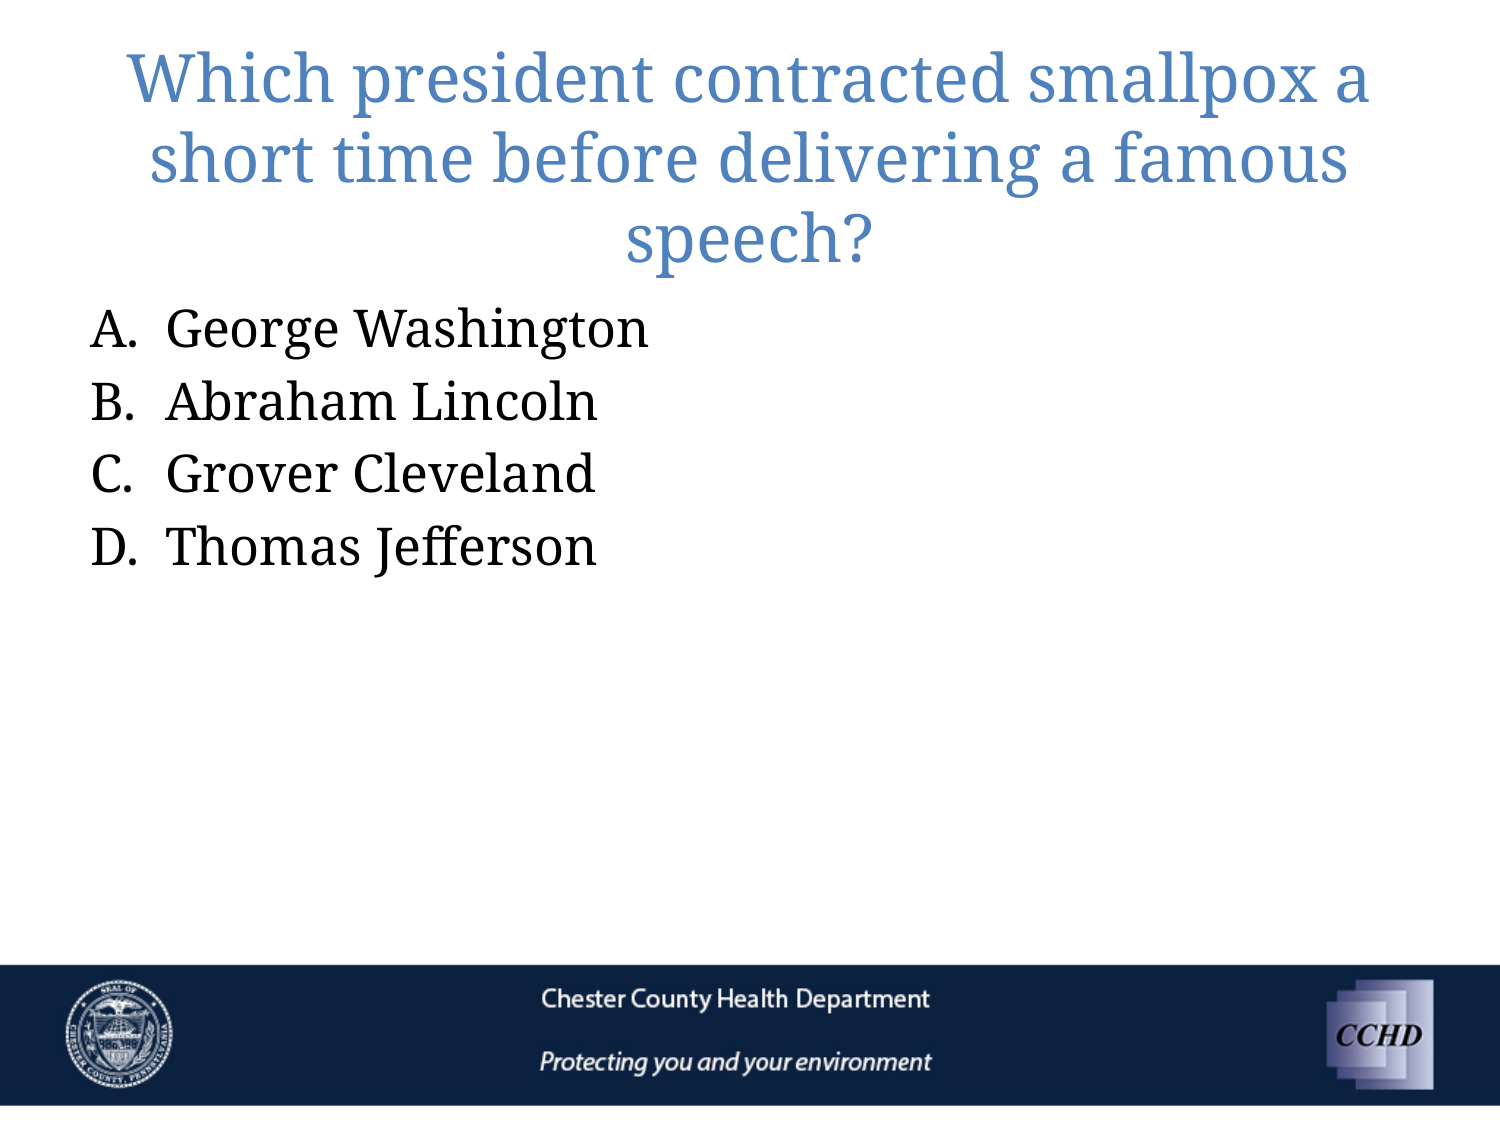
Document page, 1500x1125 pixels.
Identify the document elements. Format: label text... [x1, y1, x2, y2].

list George Washington Abraham Lincoln Grover Cleveland Thomas Jefferson [75, 287, 1425, 988]
picture [0, 0, 1500, 1125]
title Which president contracted smallpox a short time before delivering a famous speech? [75, 62, 1425, 250]
